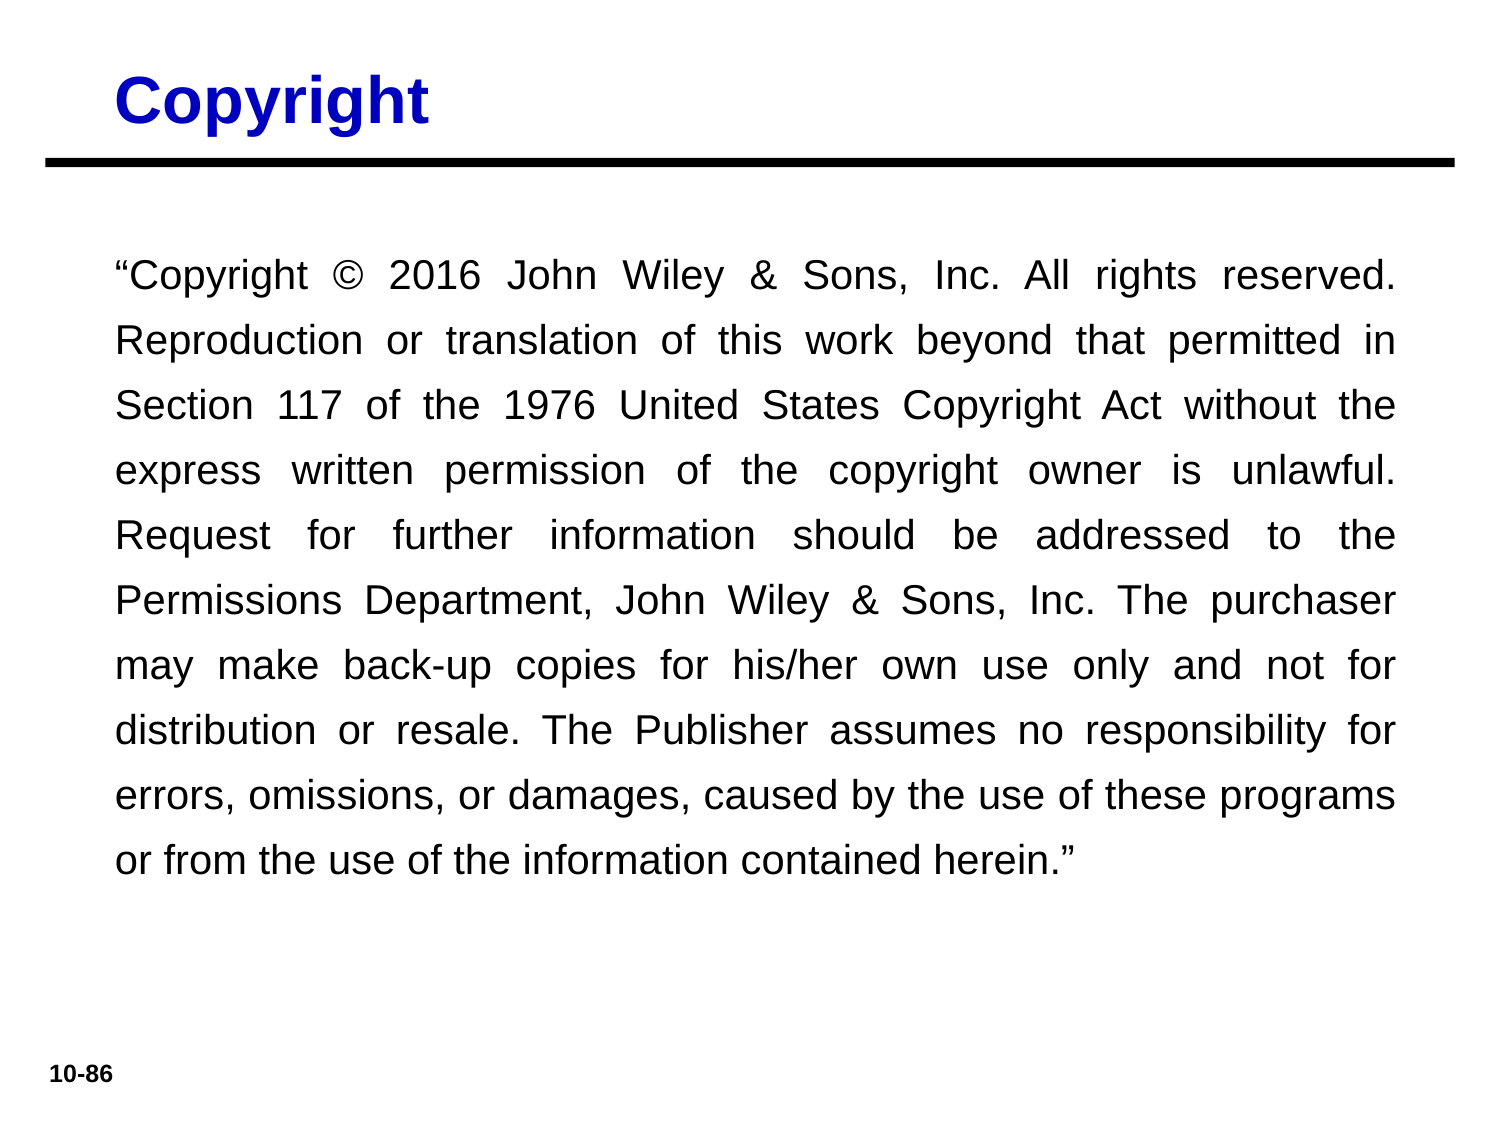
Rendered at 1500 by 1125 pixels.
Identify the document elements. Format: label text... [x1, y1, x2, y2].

text_box Copyright [99, 50, 1450, 142]
text_box “Copyright © 2016 John Wiley & Sons, Inc. All rights reserved. Reproduction or translation of this work beyond that permitted in Section 117 of the 1976 United States Copyright Act without the express written permission of the copyright owner is unlawful. Request for further information should be addressed to the Permissions Department, John Wiley & Sons, Inc. The purchaser may make back-up copies for his/her own use only and not for distribution or resale. The Publisher assumes no responsibility for errors, omissions, or damages, caused by the use of these programs or from the use of the information contained herein.” [99, 224, 1413, 891]
